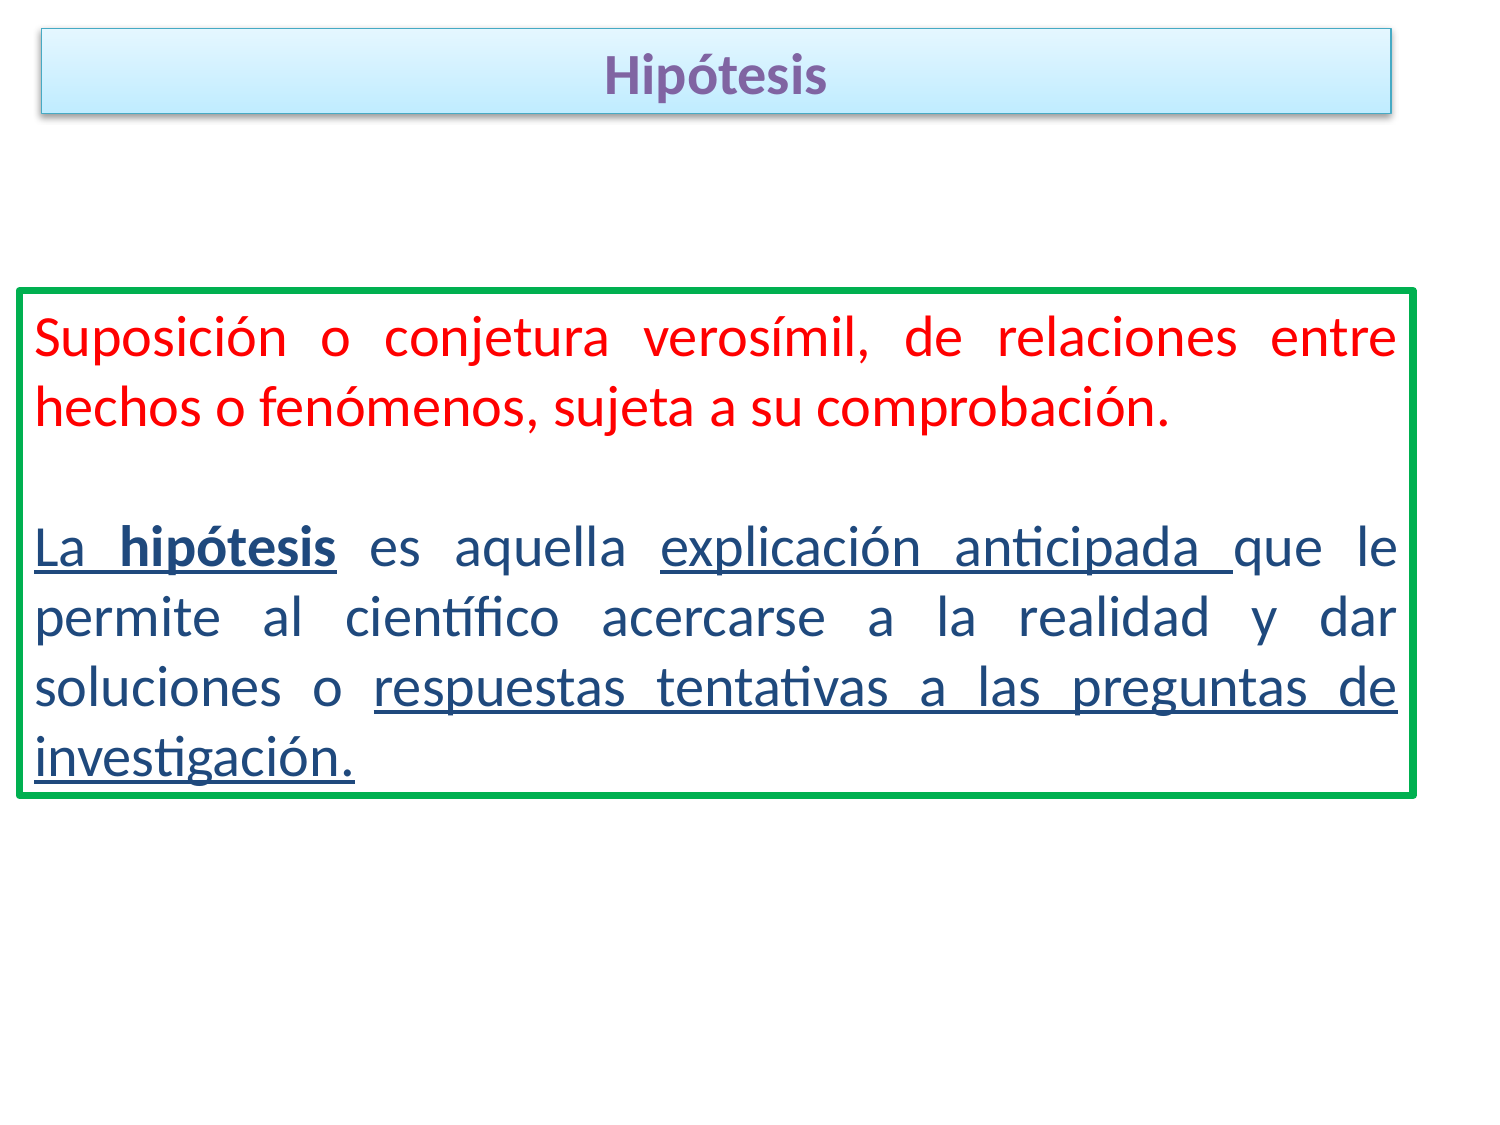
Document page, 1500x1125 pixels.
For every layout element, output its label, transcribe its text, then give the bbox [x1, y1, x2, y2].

title Hipótesis [41, 28, 1392, 114]
text_box Suposición o conjetura verosímil, de relaciones entre hechos o fenómenos, sujeta a su comprobación. La hipótesis es aquella explicación anticipada que le permite al científico acercarse a la realidad y dar soluciones o respuestas tentativas a las preguntas de investigación. [19, 290, 1414, 796]
